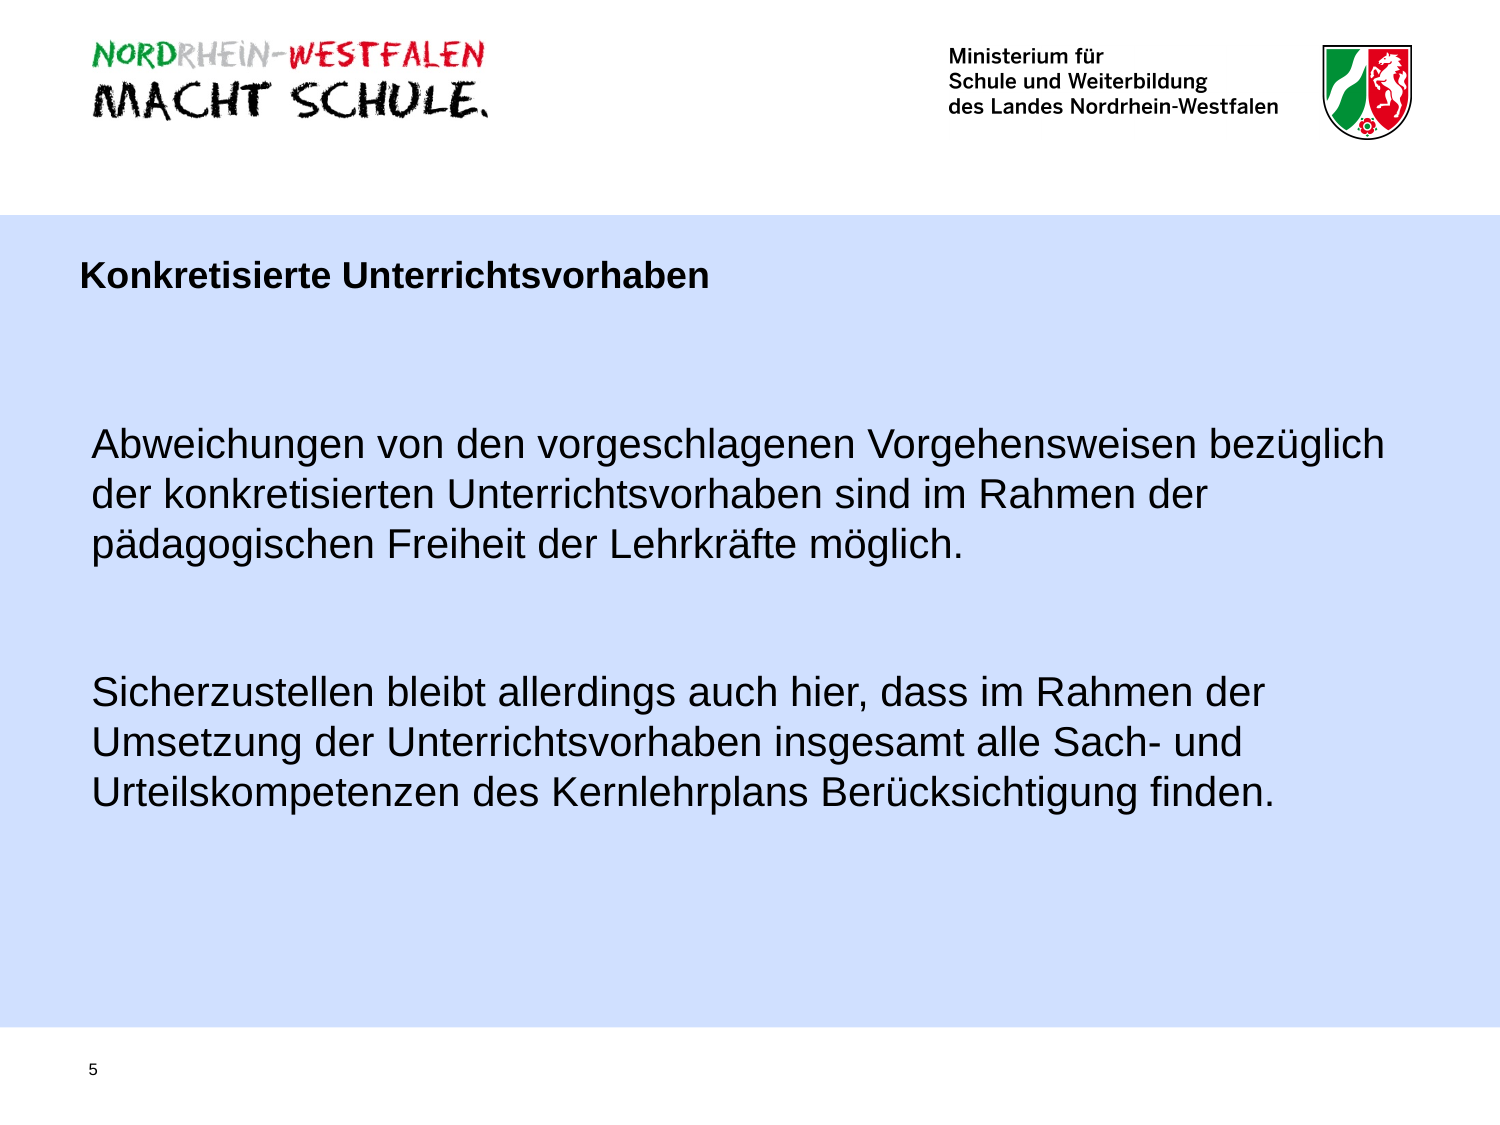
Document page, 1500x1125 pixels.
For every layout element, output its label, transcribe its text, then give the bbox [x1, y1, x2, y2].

slide_number 5 [88, 1058, 137, 1115]
picture [949, 45, 1412, 140]
text_box Abweichungen von den vorgeschlagenen Vorgehensweisen bezüglich der konkretisierten Unterrichtsvorhaben sind im Rahmen der pädagogischen Freiheit der Lehrkräfte möglich. [76, 408, 1435, 574]
text_box Sicherzustellen bleibt allerdings auch hier, dass im Rahmen der Umsetzung der Unterrichtsvorhaben insgesamt alle Sach- und Urteilskompetenzen des Kernlehrplans Berücksichtigung finden. [76, 657, 1459, 822]
picture [92, 39, 488, 121]
text_box Konkretisierte Unterrichtsvorhaben [64, 243, 1388, 304]
